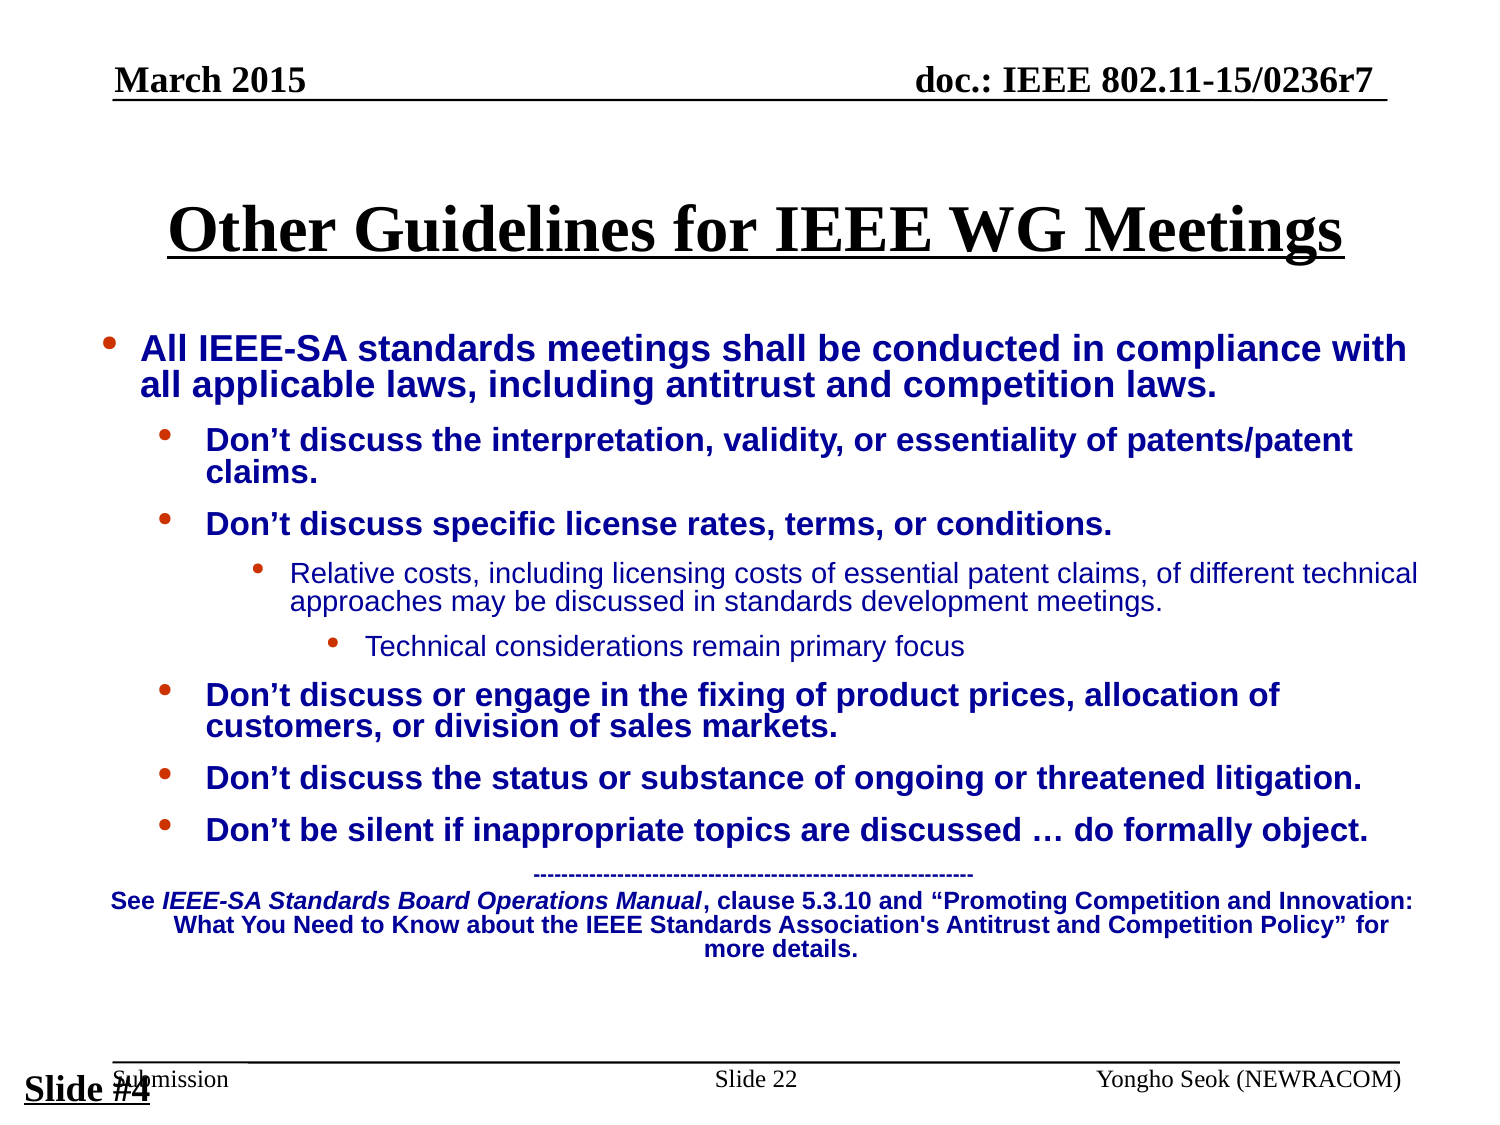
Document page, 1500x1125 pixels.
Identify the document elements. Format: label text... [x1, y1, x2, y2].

text_box Slide #4 [9, 1056, 166, 1116]
text_box All IEEE-SA standards meetings shall be conducted in compliance with all applicable laws, including antitrust and competition laws. Don’t discuss the interpretation, validity, or essentiality of patents/patent claims. Don’t discuss specific license rates, terms, or conditions. Relative costs, including licensing costs of essential patent claims, of different technical approaches may be discussed in standards development meetings. Technical considerations remain primary focus Don’t discuss or engage in the fixing of product prices, allocation of customers, or division of sales markets. Don’t discuss the status or substance of ongoing or threatened litigation. Don’t be silent if inappropriate topics are discussed … do formally object. --------------------------------------------------------------- See IEEE-SA Standards Board Operations Manual, clause 5.3.10 and “Promoting Competition and Innovation: What You Need to Know about the IEEE Standards Association's Antitrust and Competition Policy” for more details. [87, 299, 1438, 1038]
slide_number Slide 22 [712, 1061, 800, 1093]
text_box [87, 37, 1438, 163]
footer Yongho Seok (NEWRACOM) [1088, 1061, 1402, 1093]
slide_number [114, 54, 309, 101]
title Other Guidelines for IEEE WG Meetings [62, 174, 1451, 276]
